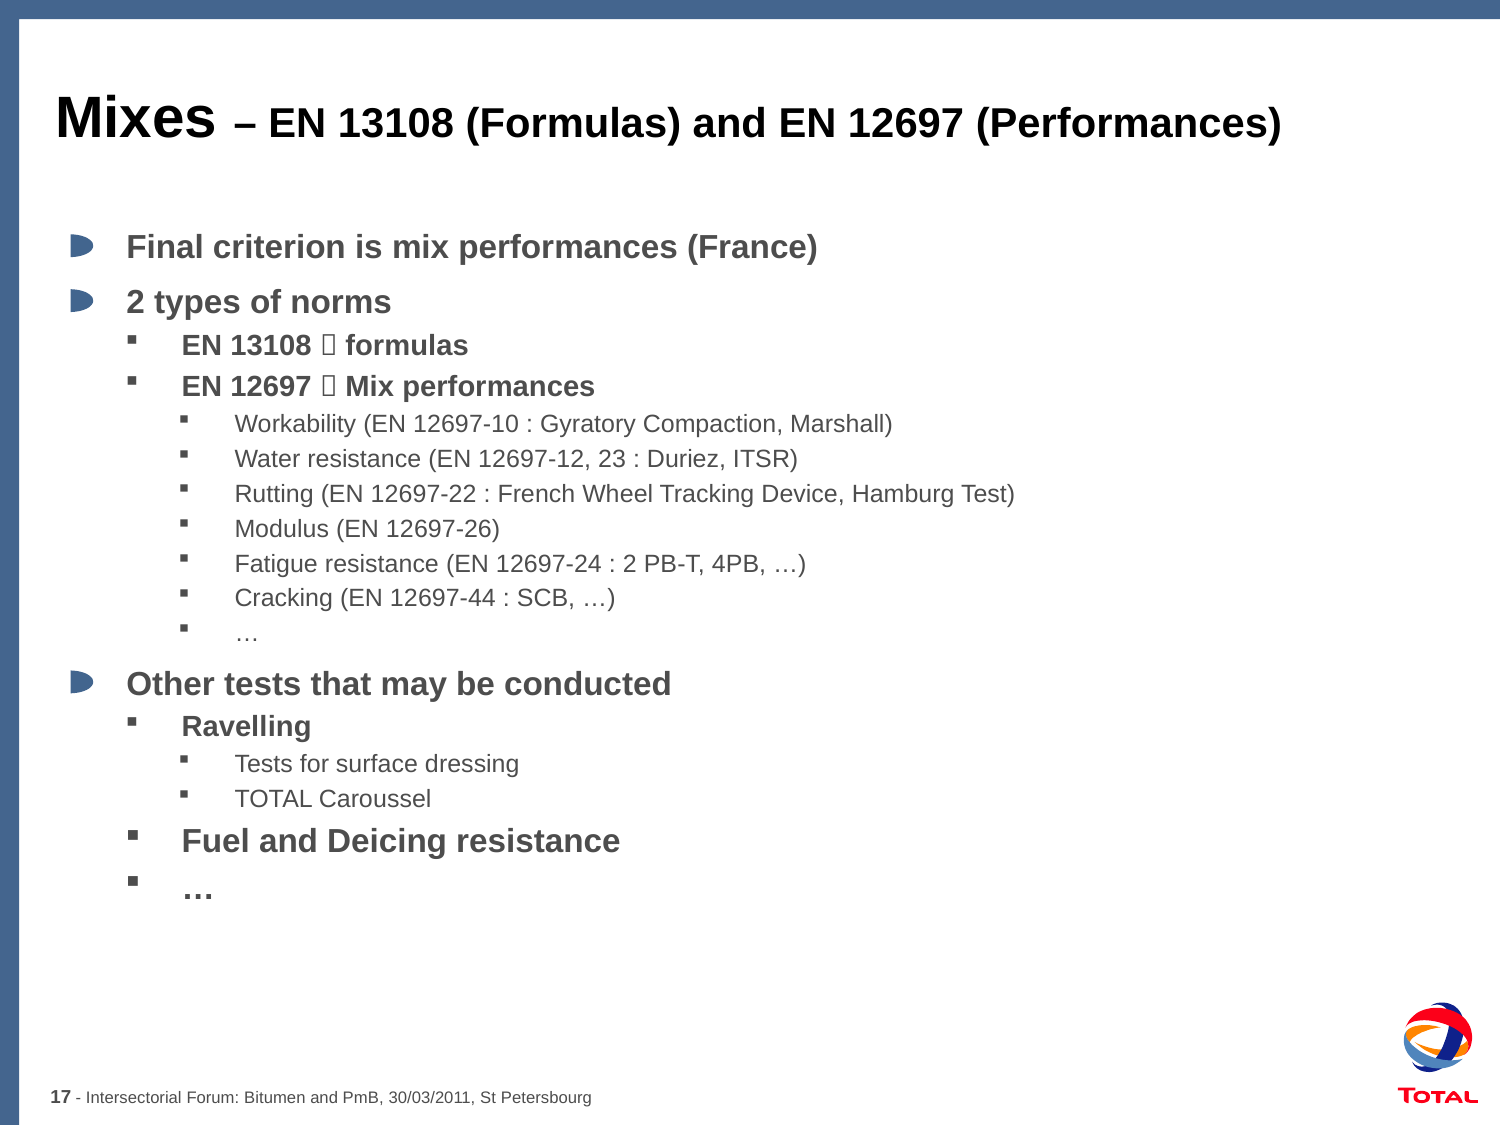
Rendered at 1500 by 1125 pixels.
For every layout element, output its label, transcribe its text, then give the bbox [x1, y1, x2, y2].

slide_number 17 [9, 1076, 87, 1110]
footer - Intersectorial Forum: Bitumen and PmB, 30/03/2011, St Petersbourg [60, 1078, 1369, 1116]
title Mixes – EN 13108 (Formulas) and EN 12697 (Performances) [54, 86, 1406, 151]
list Final criterion is mix performances (France) 2 types of norms EN 13108  formulas EN 12697  Mix performances Workability (EN 12697-10 : Gyratory Compaction, Marshall) Water resistance (EN 12697-12, 23 : Duriez, ITSR) Rutting (EN 12697-22 : French Wheel Tracking Device, Hamburg Test) Modulus (EN 12697-26) Fatigue resistance (EN 12697-24 : 2 PB-T, 4PB, …) Cracking (EN 12697-44 : SCB, …) … Other tests that may be conducted Ravelling Tests for surface dressing TOTAL Caroussel Fuel and Deicing resistance … [54, 217, 1406, 961]
